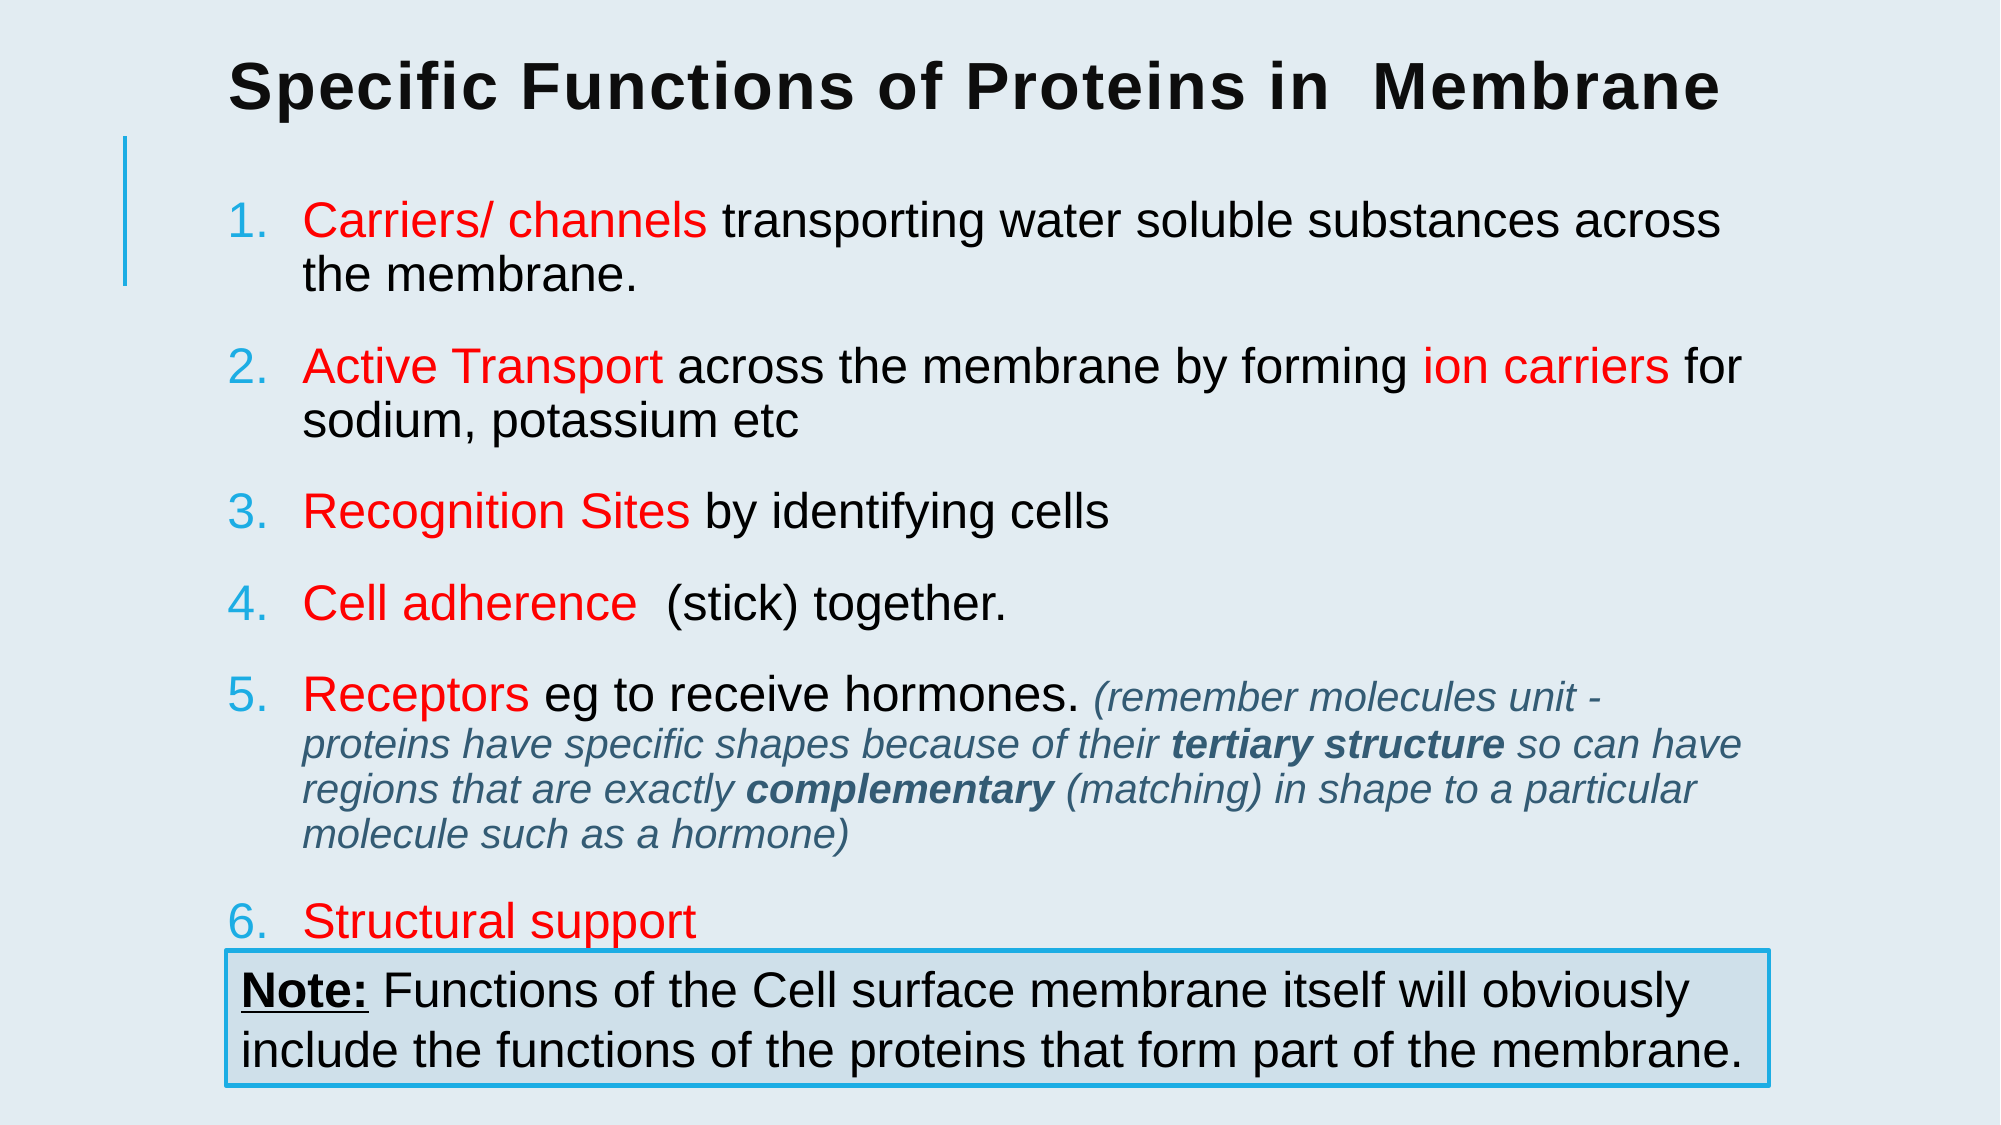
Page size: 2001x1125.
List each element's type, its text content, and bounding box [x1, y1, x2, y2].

text_box Note: Functions of the Cell surface membrane itself will obviously include the functions of the proteins that form part of the membrane. [226, 950, 1770, 1086]
list Carriers/ channels transporting water soluble substances across the membrane. Active Transport across the membrane by forming ion carriers for sodium, potassium etc Recognition Sites by identifying cells Cell adherence (stick) together. Receptors eg to receive hormones. (remember molecules unit - proteins have specific shapes because of their tertiary structure so can have regions that are exactly complementary (matching) in shape to a particular molecule such as a hormone) Structural support [219, 187, 1755, 1025]
title Specific Functions of Proteins in Membrane [213, 37, 1854, 143]
